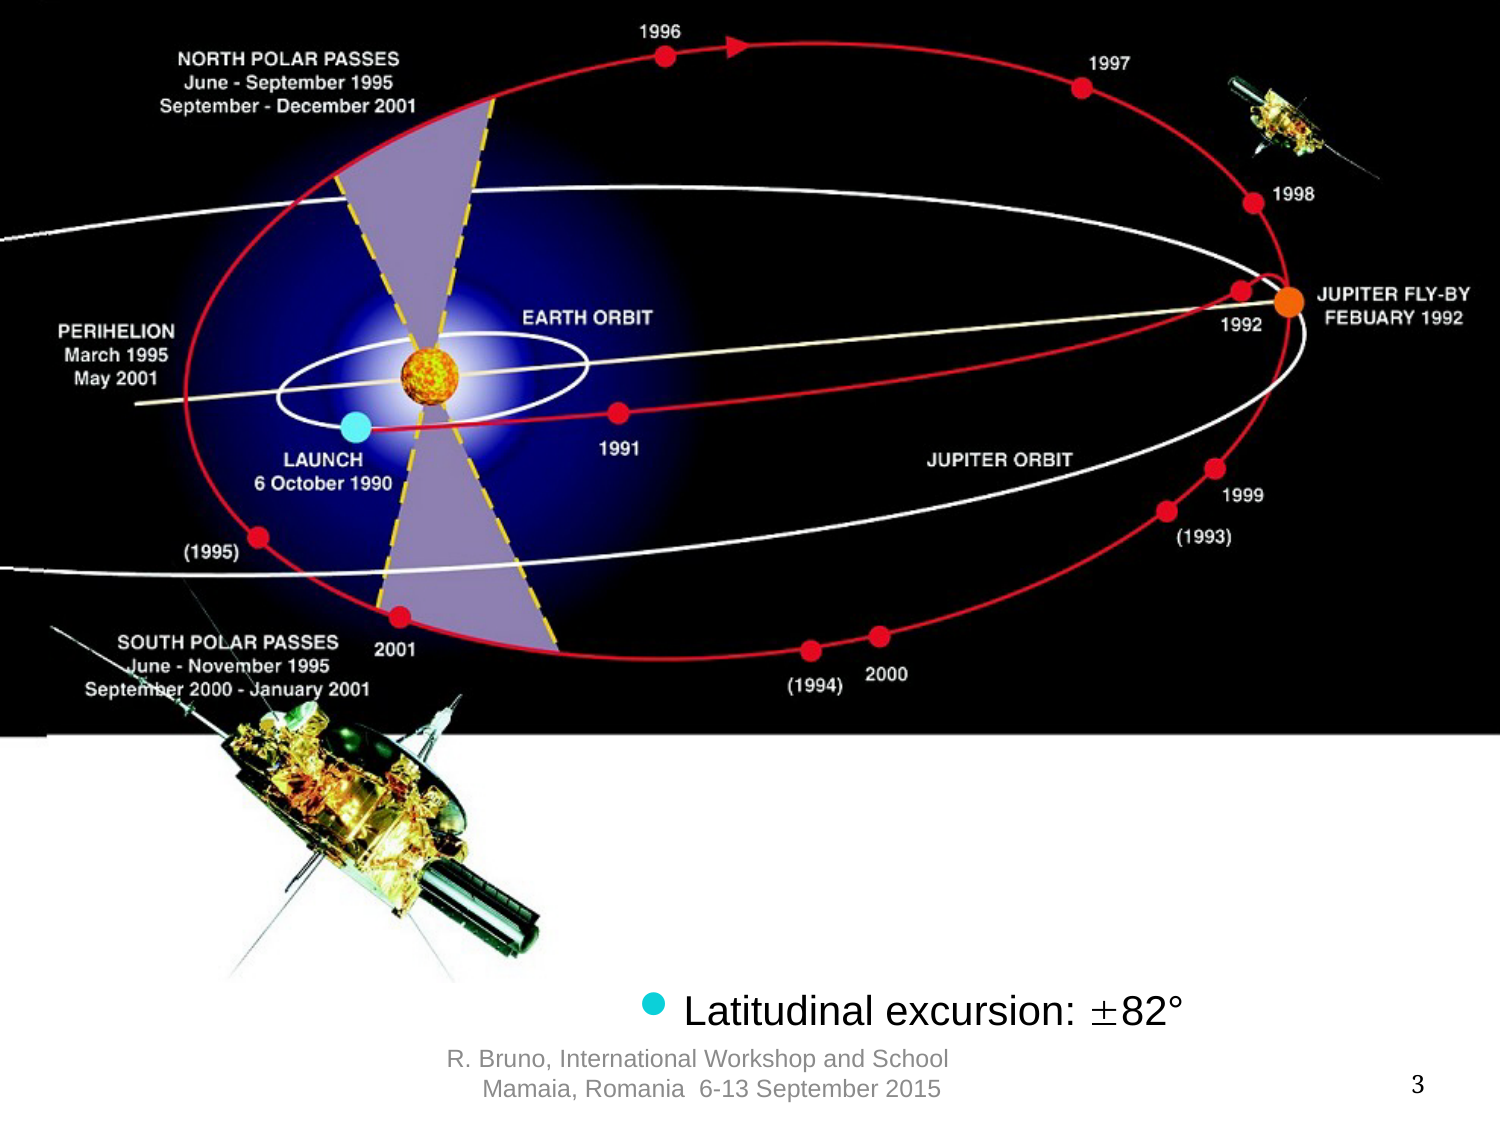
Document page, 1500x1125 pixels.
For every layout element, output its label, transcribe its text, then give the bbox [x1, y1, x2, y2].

slide_number 3 [1299, 1052, 1425, 1103]
footer R. Bruno, International Workshop and School Mamaia, Romania 6-13 September 2015 [437, 1042, 988, 1103]
list Launched in 1990 and still operating perihelion : 1.3AU aphelion: 5.4 AU Latitudinal excursion: 82° [623, 993, 1500, 1052]
text_box The first evidence of the existence of a power law in solar wind fluctuations [623, 989, 1500, 993]
picture [0, 0, 1500, 983]
